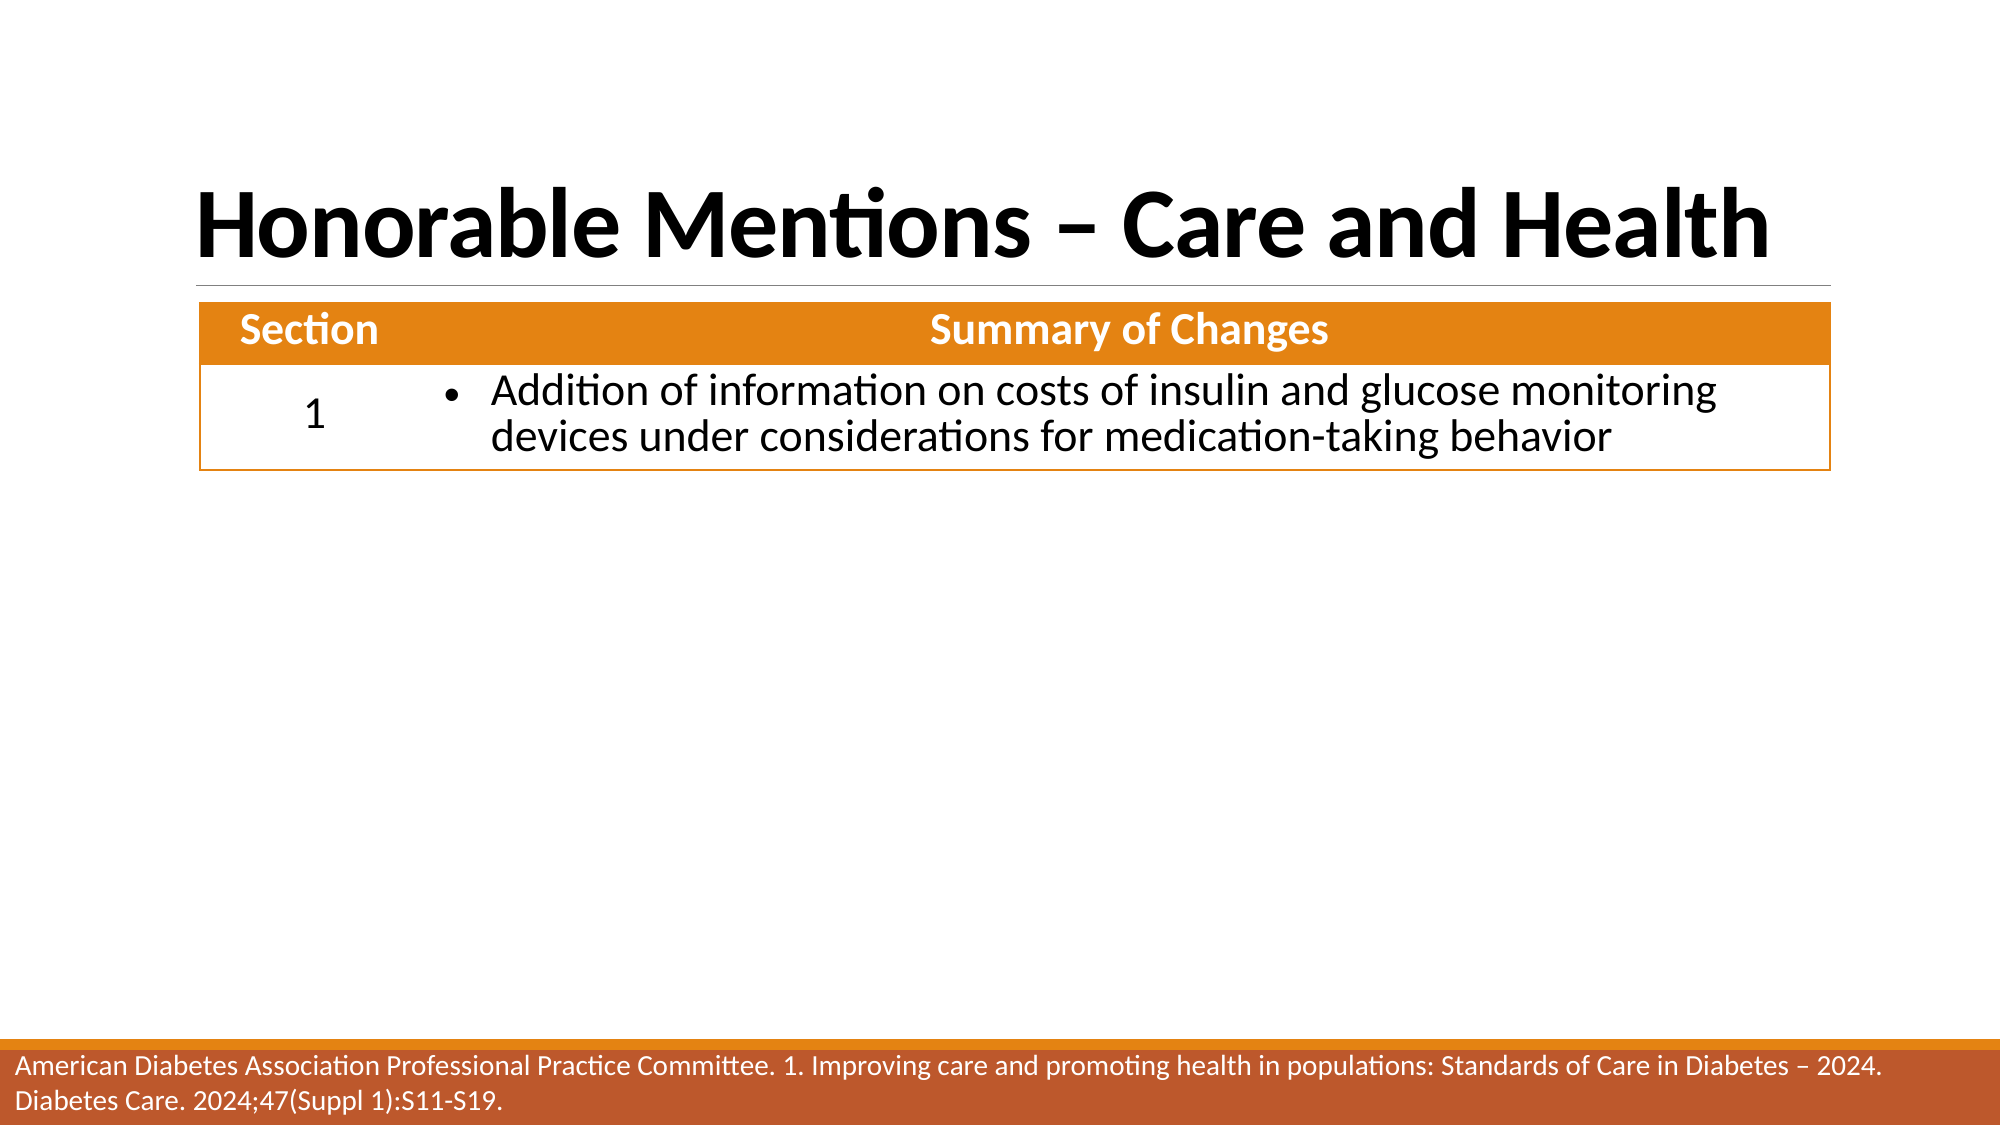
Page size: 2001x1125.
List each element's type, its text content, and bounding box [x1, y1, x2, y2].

table_cell 1 [201, 365, 430, 469]
table_header Section [201, 304, 430, 363]
text_box American Diabetes Association Professional Practice Committee. 1. Improving care and promoting health in populations: Standards of Care in Diabetes – 2024. Diabetes Care. 2024;47(Suppl 1):S11-S19. [0, 1039, 2000, 1124]
table_header Summary of Changes [430, 304, 1829, 363]
title Honorable Mentions – Care and Health [180, 47, 1830, 285]
table_cell Addition of information on costs of insulin and glucose monitoring devices under considerations for medication-taking behavior [430, 365, 1829, 469]
